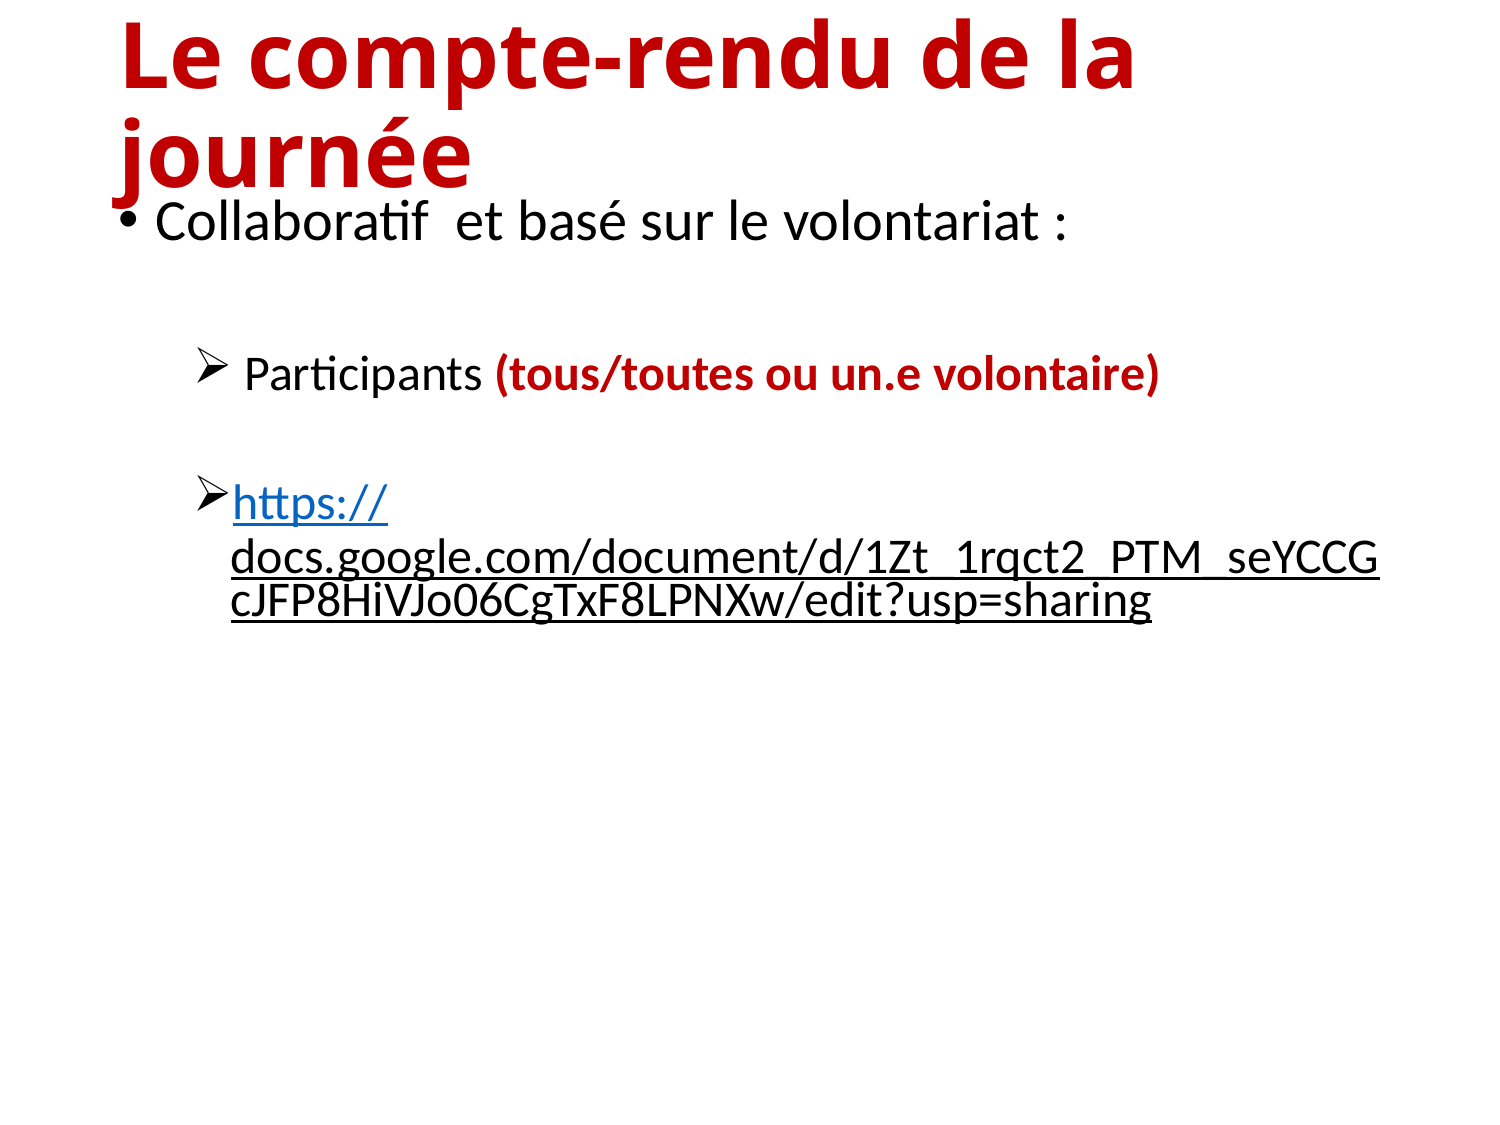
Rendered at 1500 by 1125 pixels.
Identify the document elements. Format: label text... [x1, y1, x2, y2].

list Collaboratif et basé sur le volontariat : Participants (tous/toutes ou un.e volontaire) https://docs.google.com/document/d/1Zt_1rqct2_PTM_seYCCGcJFP8HiVJo06CgTxF8LPNXw/edit?usp=sharing [103, 182, 1397, 1059]
title Le compte-rendu de la journée [103, 0, 1397, 182]
